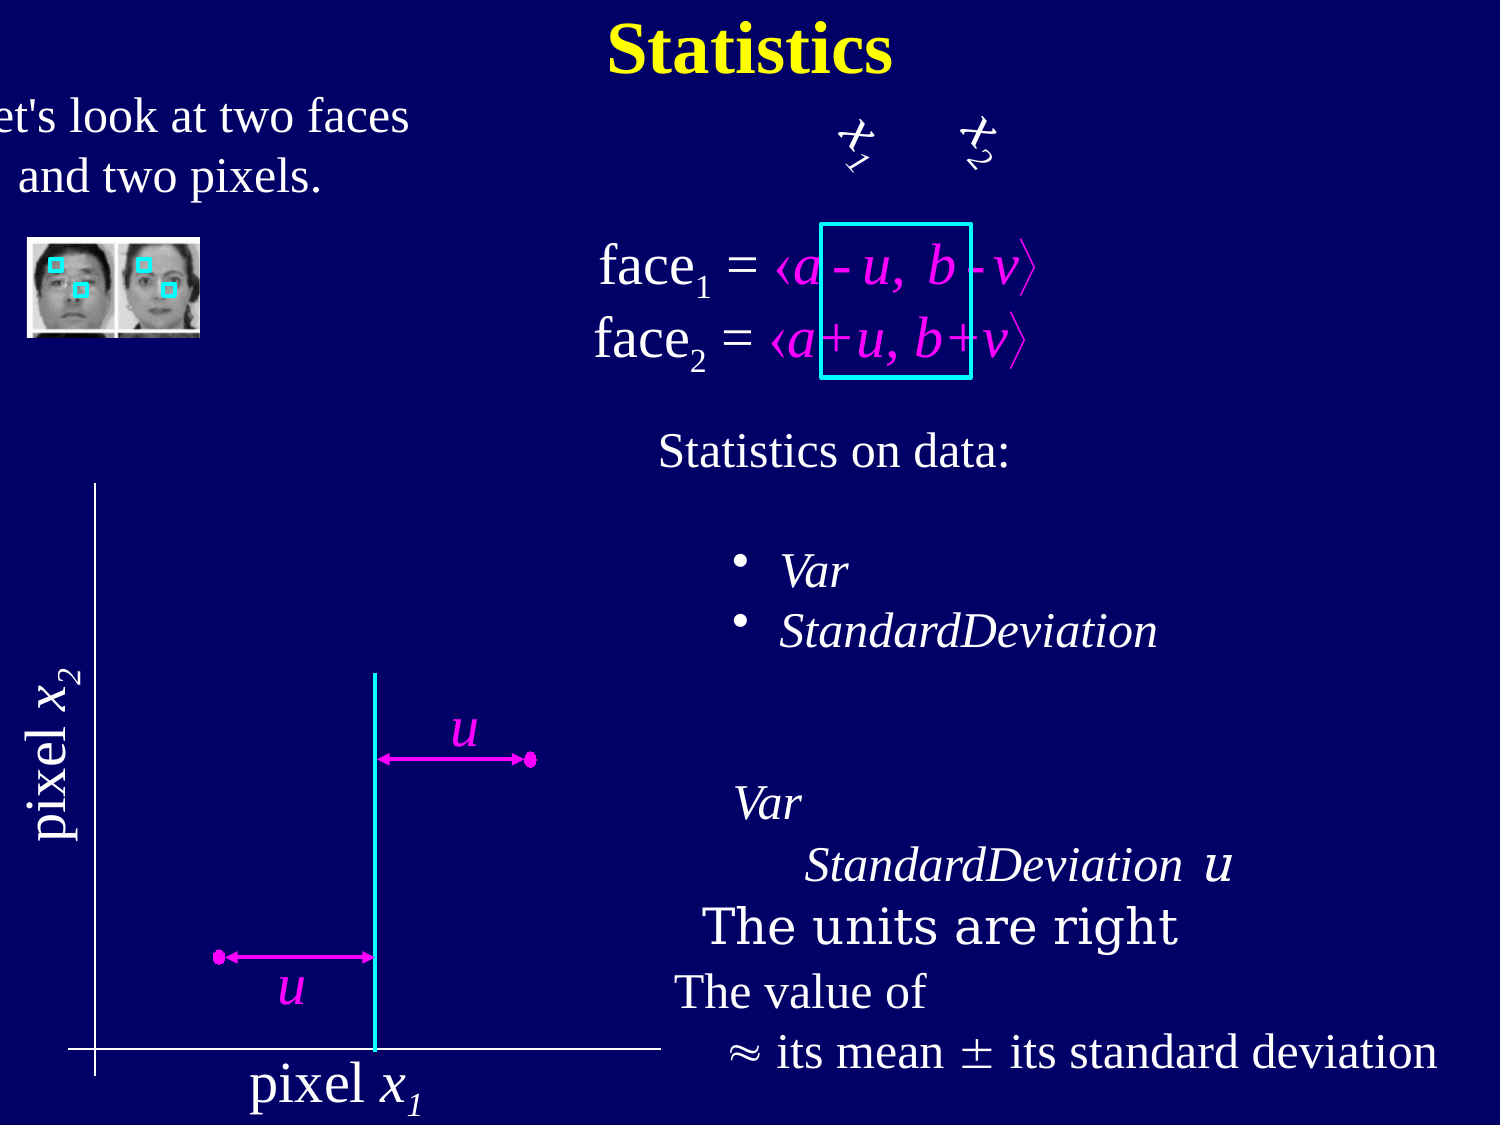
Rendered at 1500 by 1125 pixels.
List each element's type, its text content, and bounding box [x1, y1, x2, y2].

text_box x1 [794, 65, 996, 216]
text_box The units are right [671, 886, 1193, 962]
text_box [0, 451, 661, 1124]
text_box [610, 218, 1153, 378]
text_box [374, 674, 525, 1051]
text_box Statistics [112, 0, 1388, 138]
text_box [0, 74, 503, 338]
text_box x2 [916, 62, 1123, 216]
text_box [224, 938, 376, 1026]
